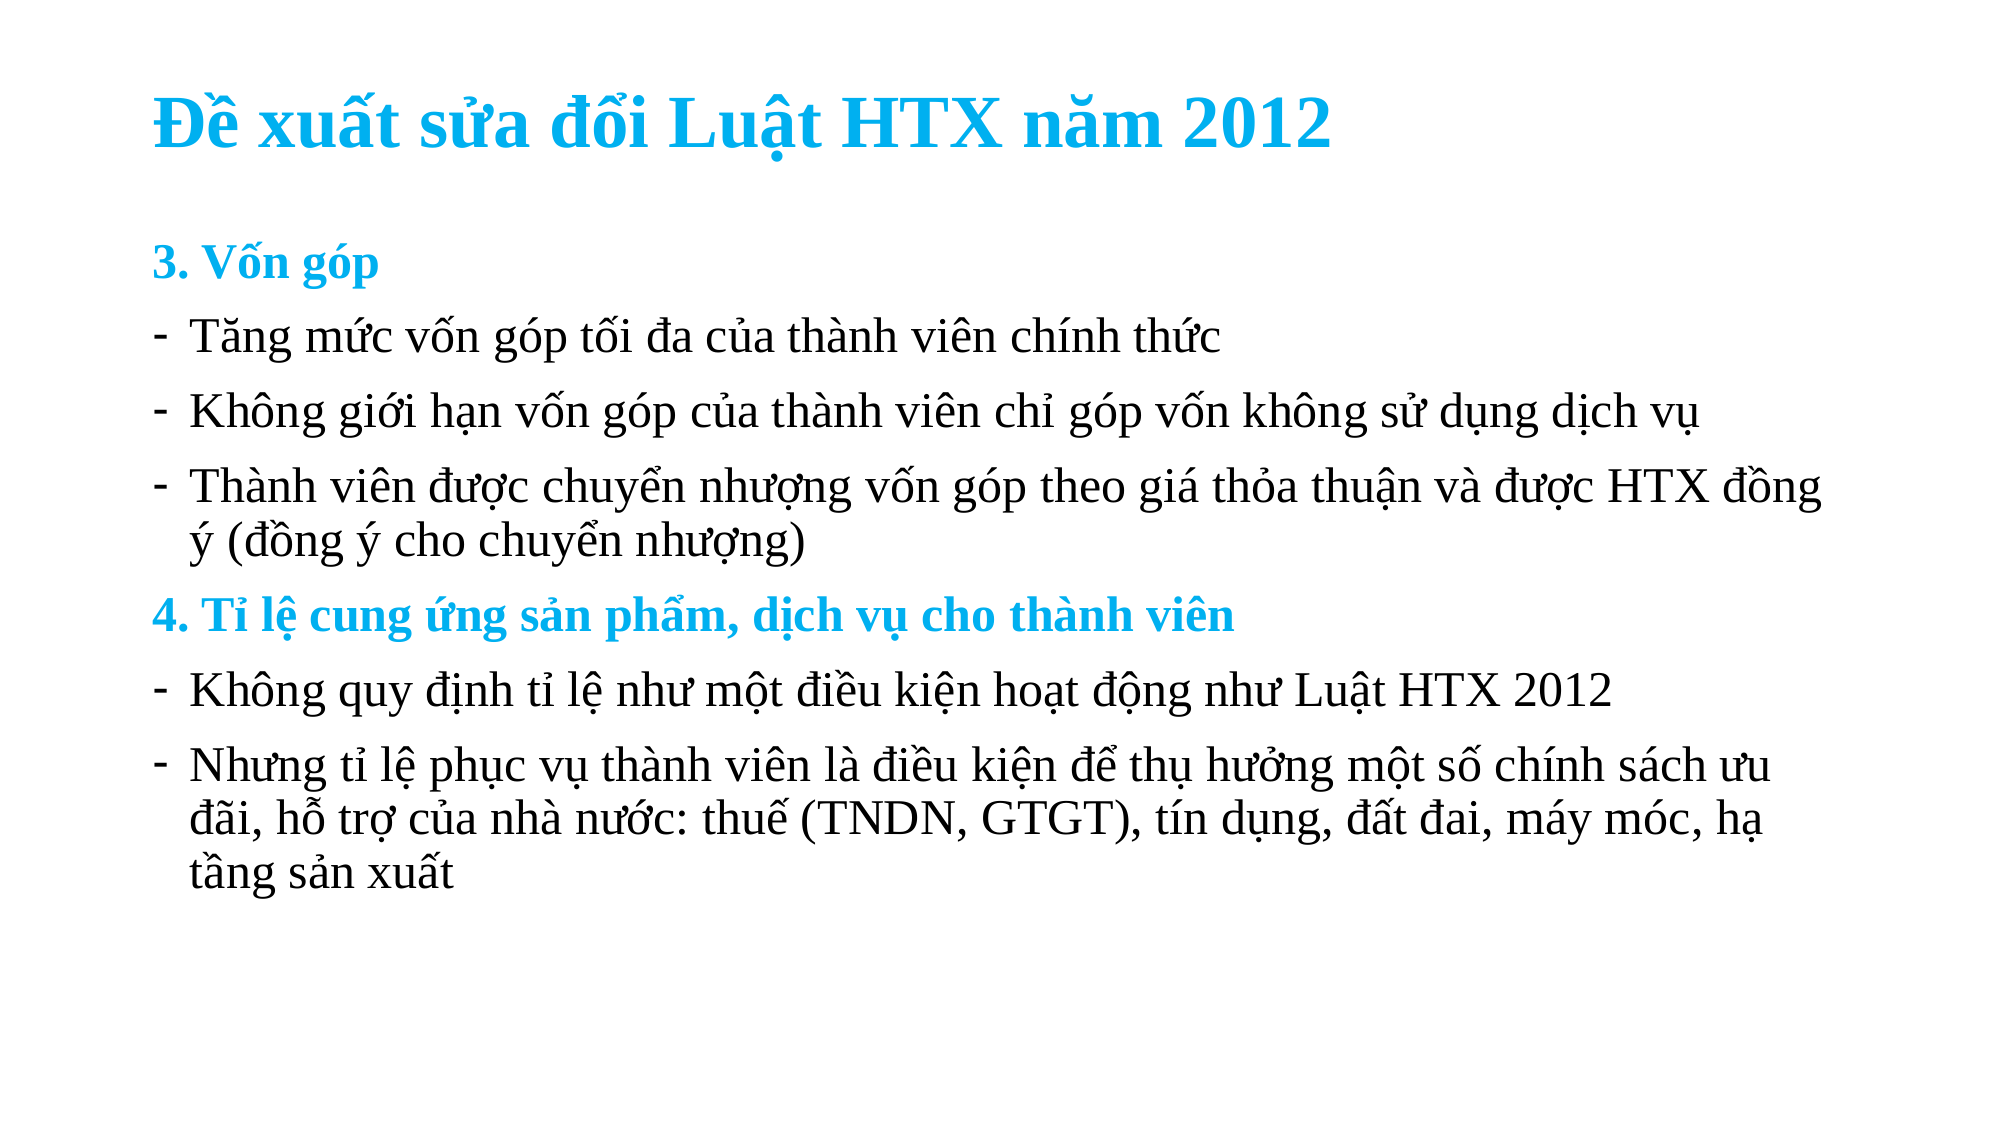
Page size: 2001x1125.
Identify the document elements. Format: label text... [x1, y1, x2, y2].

title Đề xuất sửa đổi Luật HTX năm 2012 [137, 59, 1863, 187]
list 3. Vốn góp Tăng mức vốn góp tối đa của thành viên chính thức Không giới hạn vốn góp của thành viên chỉ góp vốn không sử dụng dịch vụ Thành viên được chuyển nhượng vốn góp theo giá thỏa thuận và được HTX đồng ý (đồng ý cho chuyển nhượng) 4. Tỉ lệ cung ứng sản phẩm, dịch vụ cho thành viên Không quy định tỉ lệ như một điều kiện hoạt động như Luật HTX 2012 Nhưng tỉ lệ phục vụ thành viên là điều kiện để thụ hưởng một số chính sách ưu đãi, hỗ trợ của nhà nước: thuế (TNDN, GTGT), tín dụng, đất đai, máy móc, hạ tầng sản xuất [137, 227, 1863, 1066]
